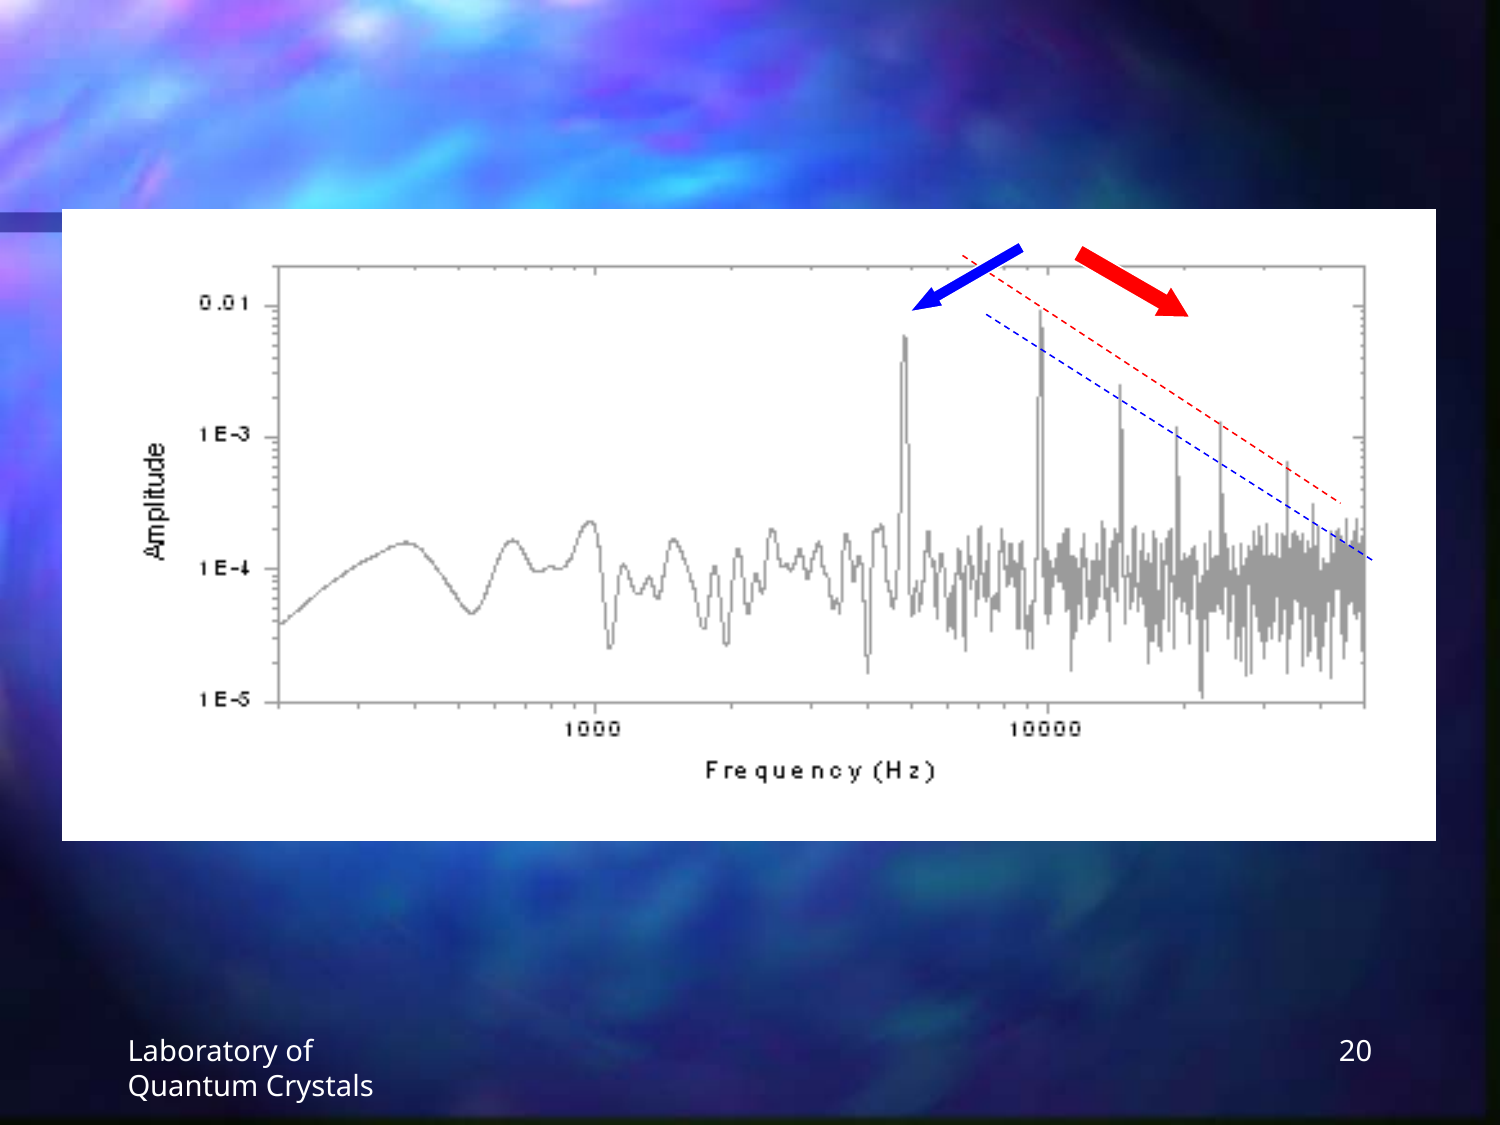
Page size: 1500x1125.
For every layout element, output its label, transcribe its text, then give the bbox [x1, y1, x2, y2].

slide_number 20 [1074, 1024, 1388, 1101]
slide_number Laboratory of Quantum Crystals [112, 1024, 426, 1101]
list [62, 209, 1436, 842]
picture [0, 0, 1500, 1125]
